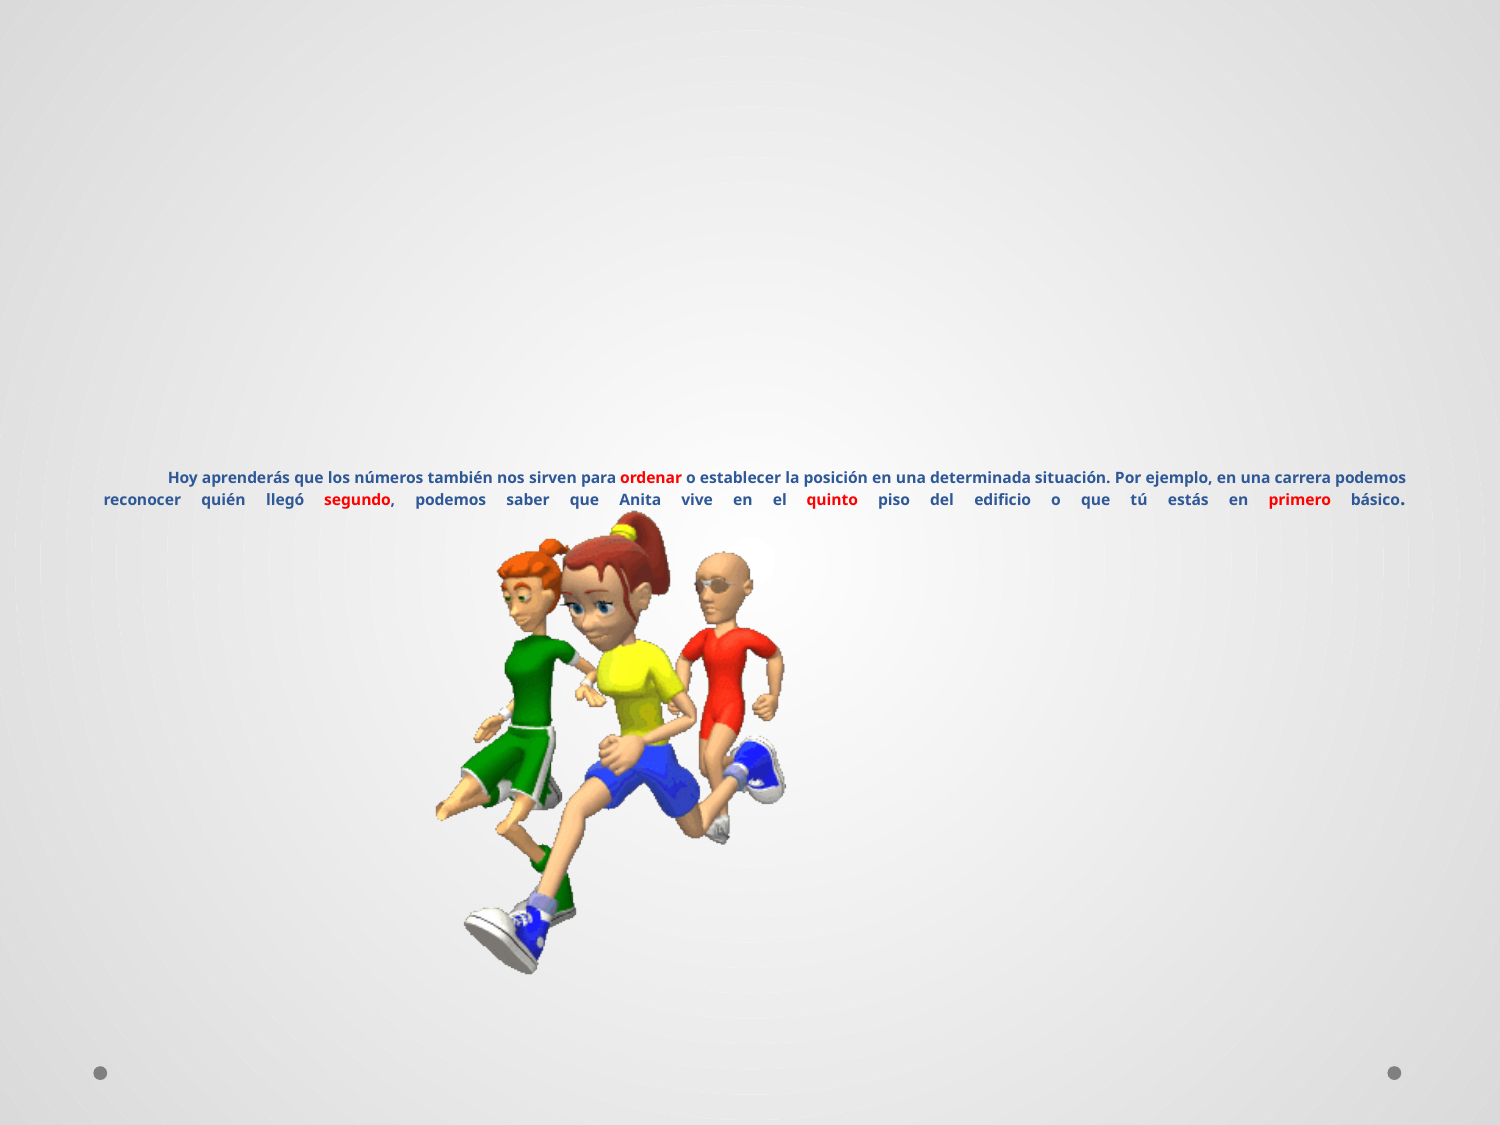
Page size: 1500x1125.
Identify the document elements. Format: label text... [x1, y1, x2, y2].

title Hoy aprenderás que los números también nos sirven para ordenar o establecer la posición en una determinada situación. Por ejemplo, en una carrera podemos reconocer quién llegó segundo, podemos saber que Anita vive en el quinto piso del edificio o que tú estás en primero básico. [88, 196, 1421, 563]
picture [334, 455, 832, 1004]
